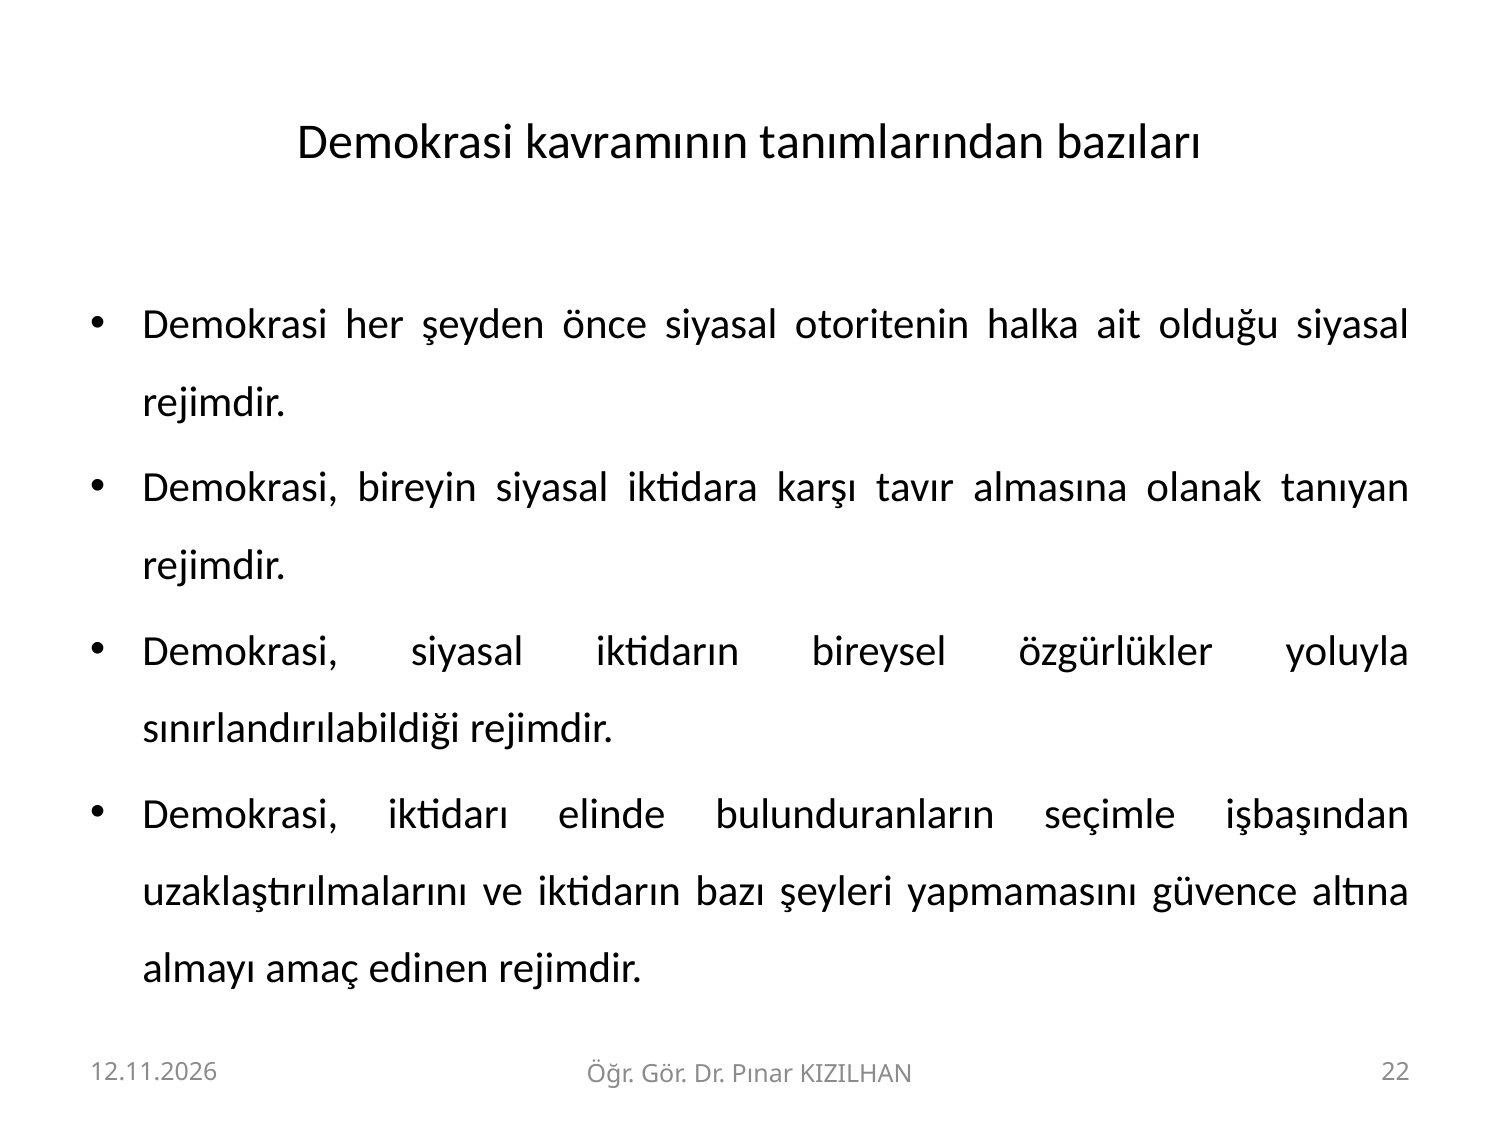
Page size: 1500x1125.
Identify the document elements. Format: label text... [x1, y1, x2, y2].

footer Öğr. Gör. Dr. Pınar KIZILHAN [512, 1042, 988, 1103]
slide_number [75, 1042, 425, 1103]
title Demokrasi kavramının tanımlarından bazıları [75, 45, 1425, 233]
list Demokrasi her şeyden önce siyasal otoritenin halka ait olduğu siyasal rejimdir. Demokrasi, bireyin siyasal iktidara karşı tavır almasına olanak tanıyan rejimdir. Demokrasi, siyasal iktidarın bireysel özgürlükler yoluyla sınırlandırılabildiği rejimdir. Demokrasi, iktidarı elinde bulunduranların seçimle işbaşından uzaklaştırılmalarını ve iktidarın bazı şeyleri yapmamasını güvence altına almayı amaç edinen rejimdir. [75, 262, 1425, 1005]
slide_number 22 [1074, 1042, 1425, 1103]
